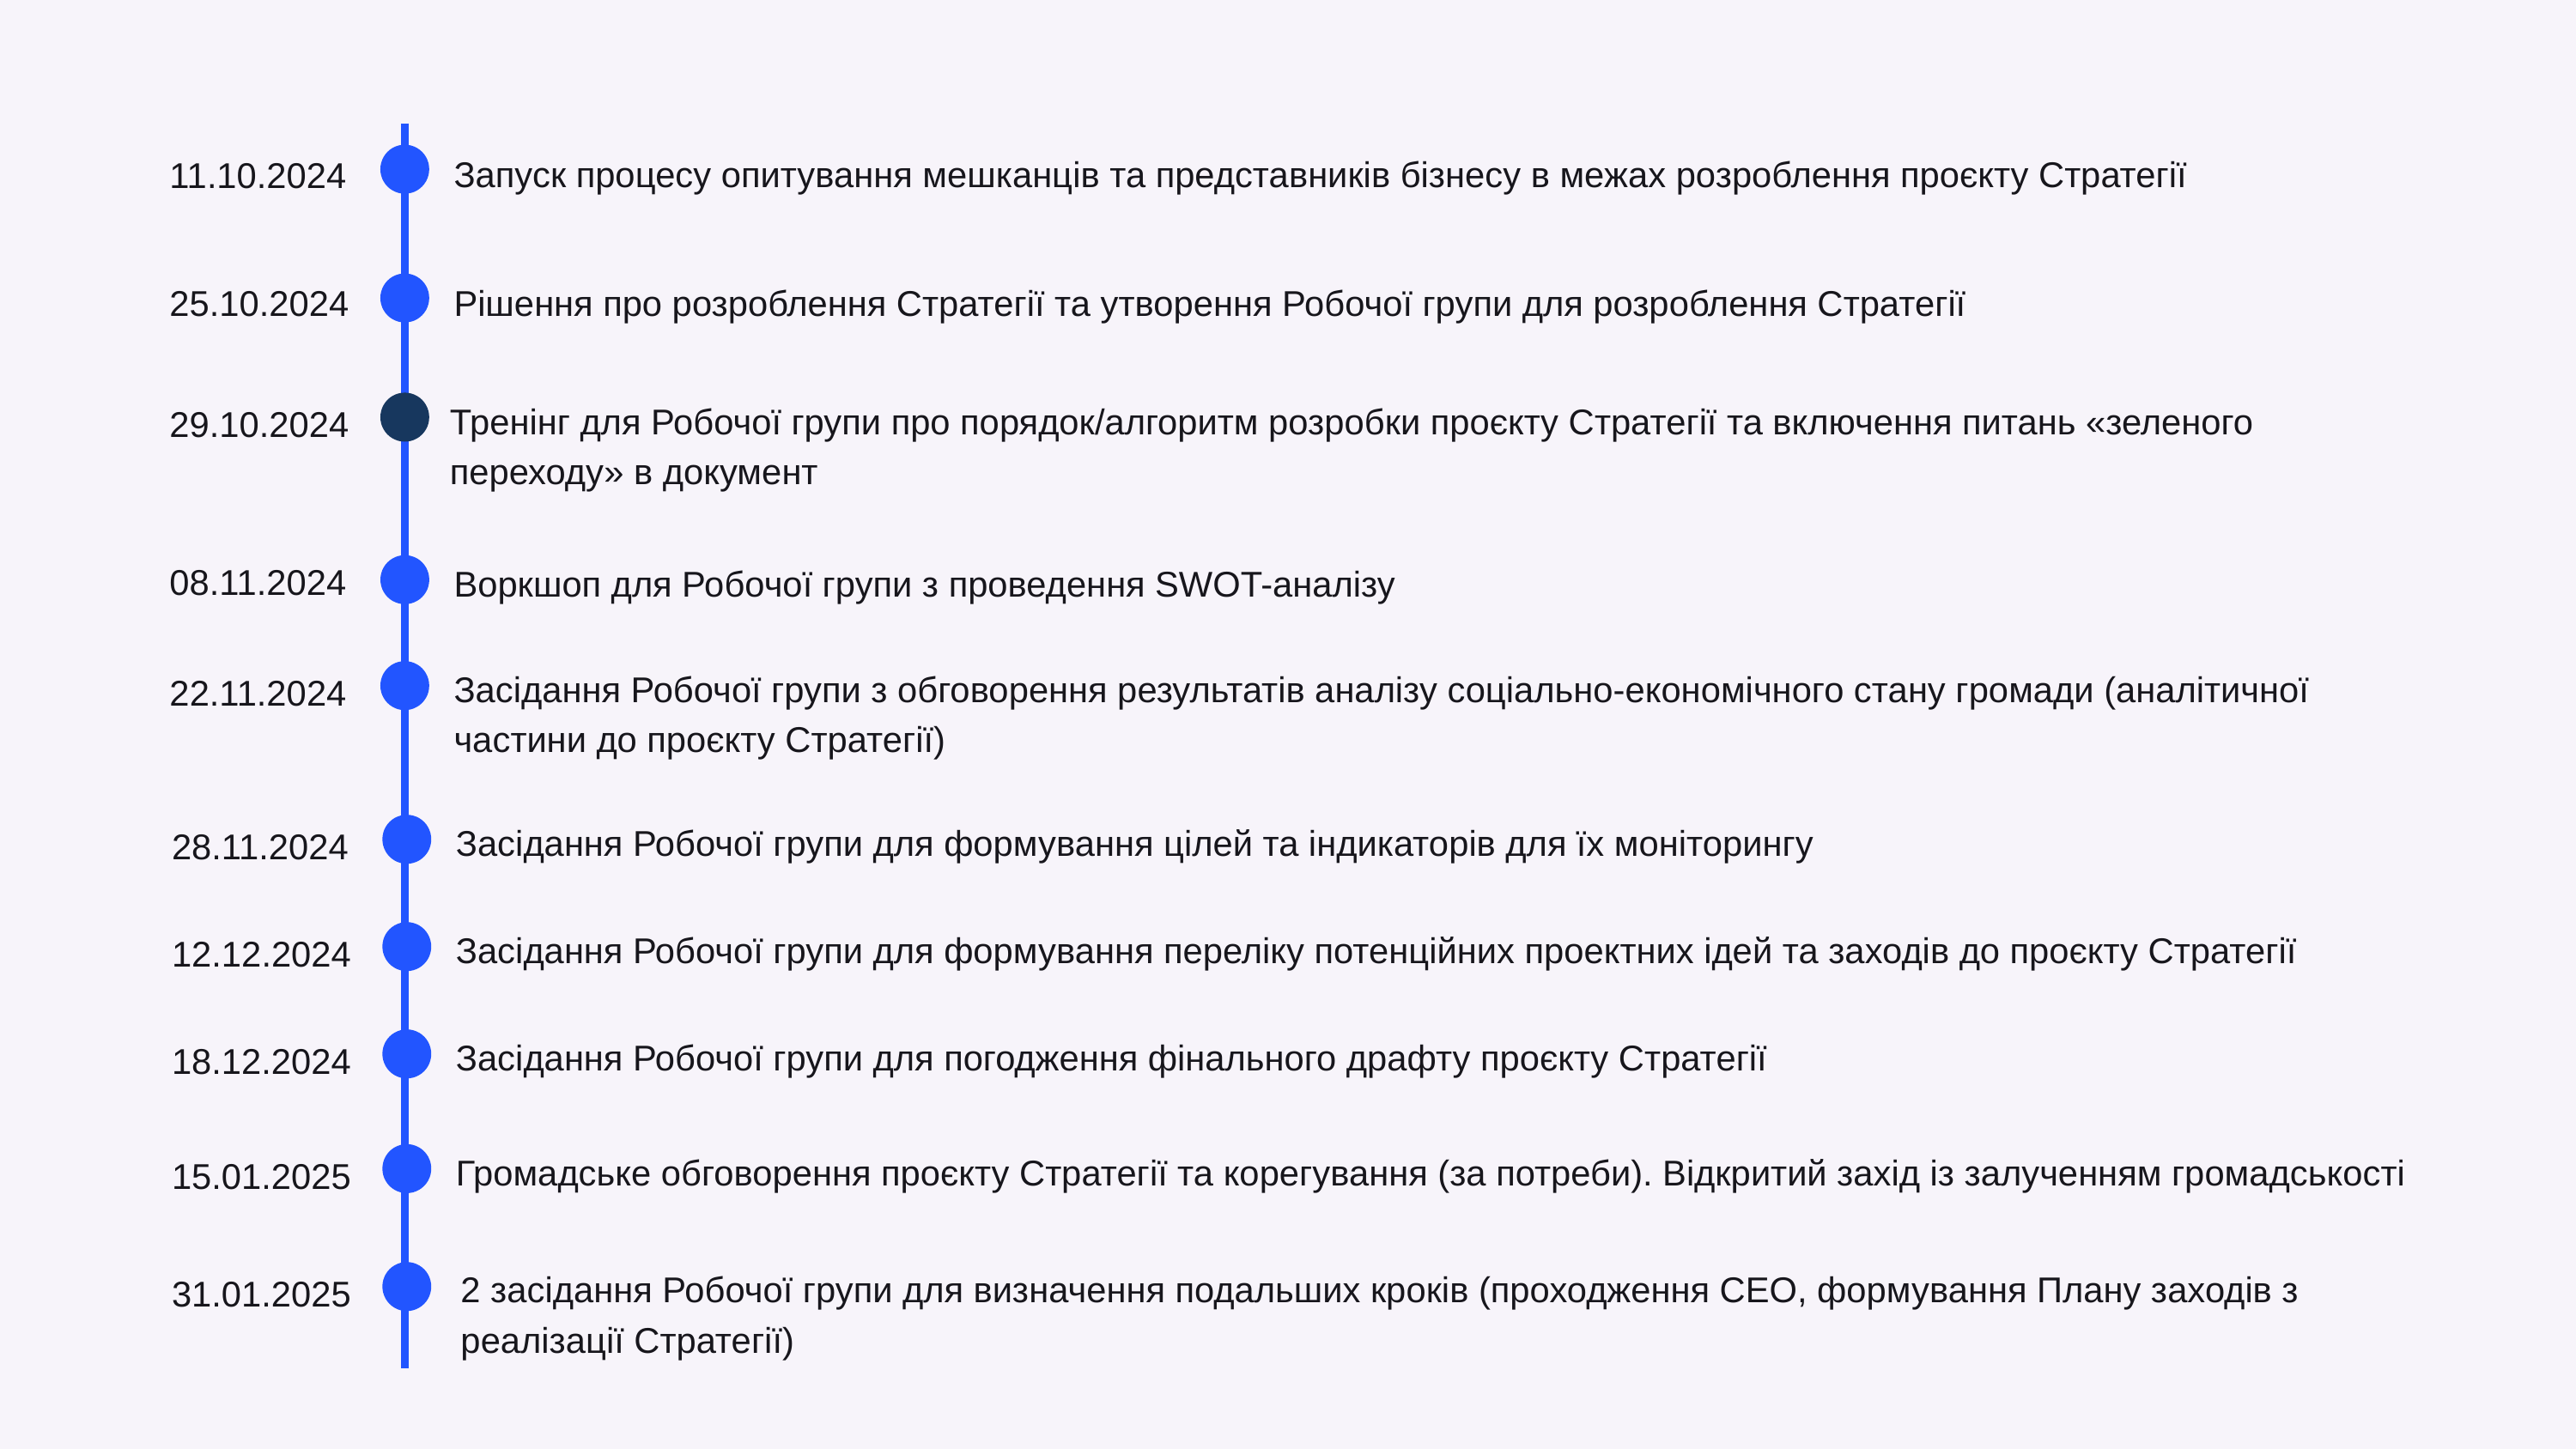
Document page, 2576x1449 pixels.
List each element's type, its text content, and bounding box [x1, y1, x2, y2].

text_box Засідання Робочої групи з обговорення результатів аналізу соціально-економічного стану громади (аналітичної частини до проєкту Стратегії) [453, 659, 2414, 761]
text_box 25.10.2024 [169, 273, 363, 324]
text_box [380, 144, 401, 194]
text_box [382, 922, 432, 972]
text_box Засідання Робочої групи для формування переліку потенційних проектних ідей та заходів до проєкту Стратегії [455, 920, 2415, 971]
text_box Засідання Робочої групи для погодження фінального драфту проєкту Стратегії [455, 1028, 2415, 1078]
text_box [409, 555, 430, 605]
text_box 31.01.2025 [171, 1264, 365, 1314]
text_box 08.11.2024 [169, 552, 363, 603]
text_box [382, 1262, 432, 1312]
text_box 11.10.2024 [169, 145, 363, 196]
text_box Воркшоп для Робочої групи з проведення SWOT-аналізу [453, 554, 2414, 604]
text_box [382, 1143, 432, 1194]
text_box 2 засідання Робочої групи для визначення подальших кроків (проходження СЕО, формування Плану заходів з реалізації Стратегії) [460, 1259, 2420, 1361]
text_box Запуск процесу опитування мешканців та представників бізнесу в межах розроблення проєкту Стратегії [453, 144, 2414, 196]
text_box 12.12.2024 [171, 924, 365, 974]
text_box Рішення про розроблення Стратегії та утворення Робочої групи для розроблення Стратегії [453, 273, 2414, 324]
text_box 29.10.2024 [169, 394, 363, 445]
text_box 18.12.2024 [171, 1031, 365, 1082]
text_box Засідання Робочої групи для формування цілей та індикаторів для їх моніторингу [455, 813, 2415, 864]
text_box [380, 392, 430, 442]
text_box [380, 555, 401, 605]
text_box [409, 144, 430, 194]
text_box 22.11.2024 [169, 663, 363, 713]
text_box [382, 815, 432, 864]
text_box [382, 1029, 432, 1079]
text_box Громадське обговорення проєкту Стратегії та корегування (за потреби). Відкритий захід із залученням громадськості [455, 1143, 2415, 1193]
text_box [380, 273, 430, 323]
text_box 15.01.2025 [171, 1146, 365, 1197]
text_box Тренінг для Робочої групи про порядок/алгоритм розробки проєкту Стратегії та включення питань «зеленого переходу» в документ [449, 391, 2409, 492]
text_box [380, 661, 430, 711]
text_box 28.11.2024 [171, 816, 365, 867]
